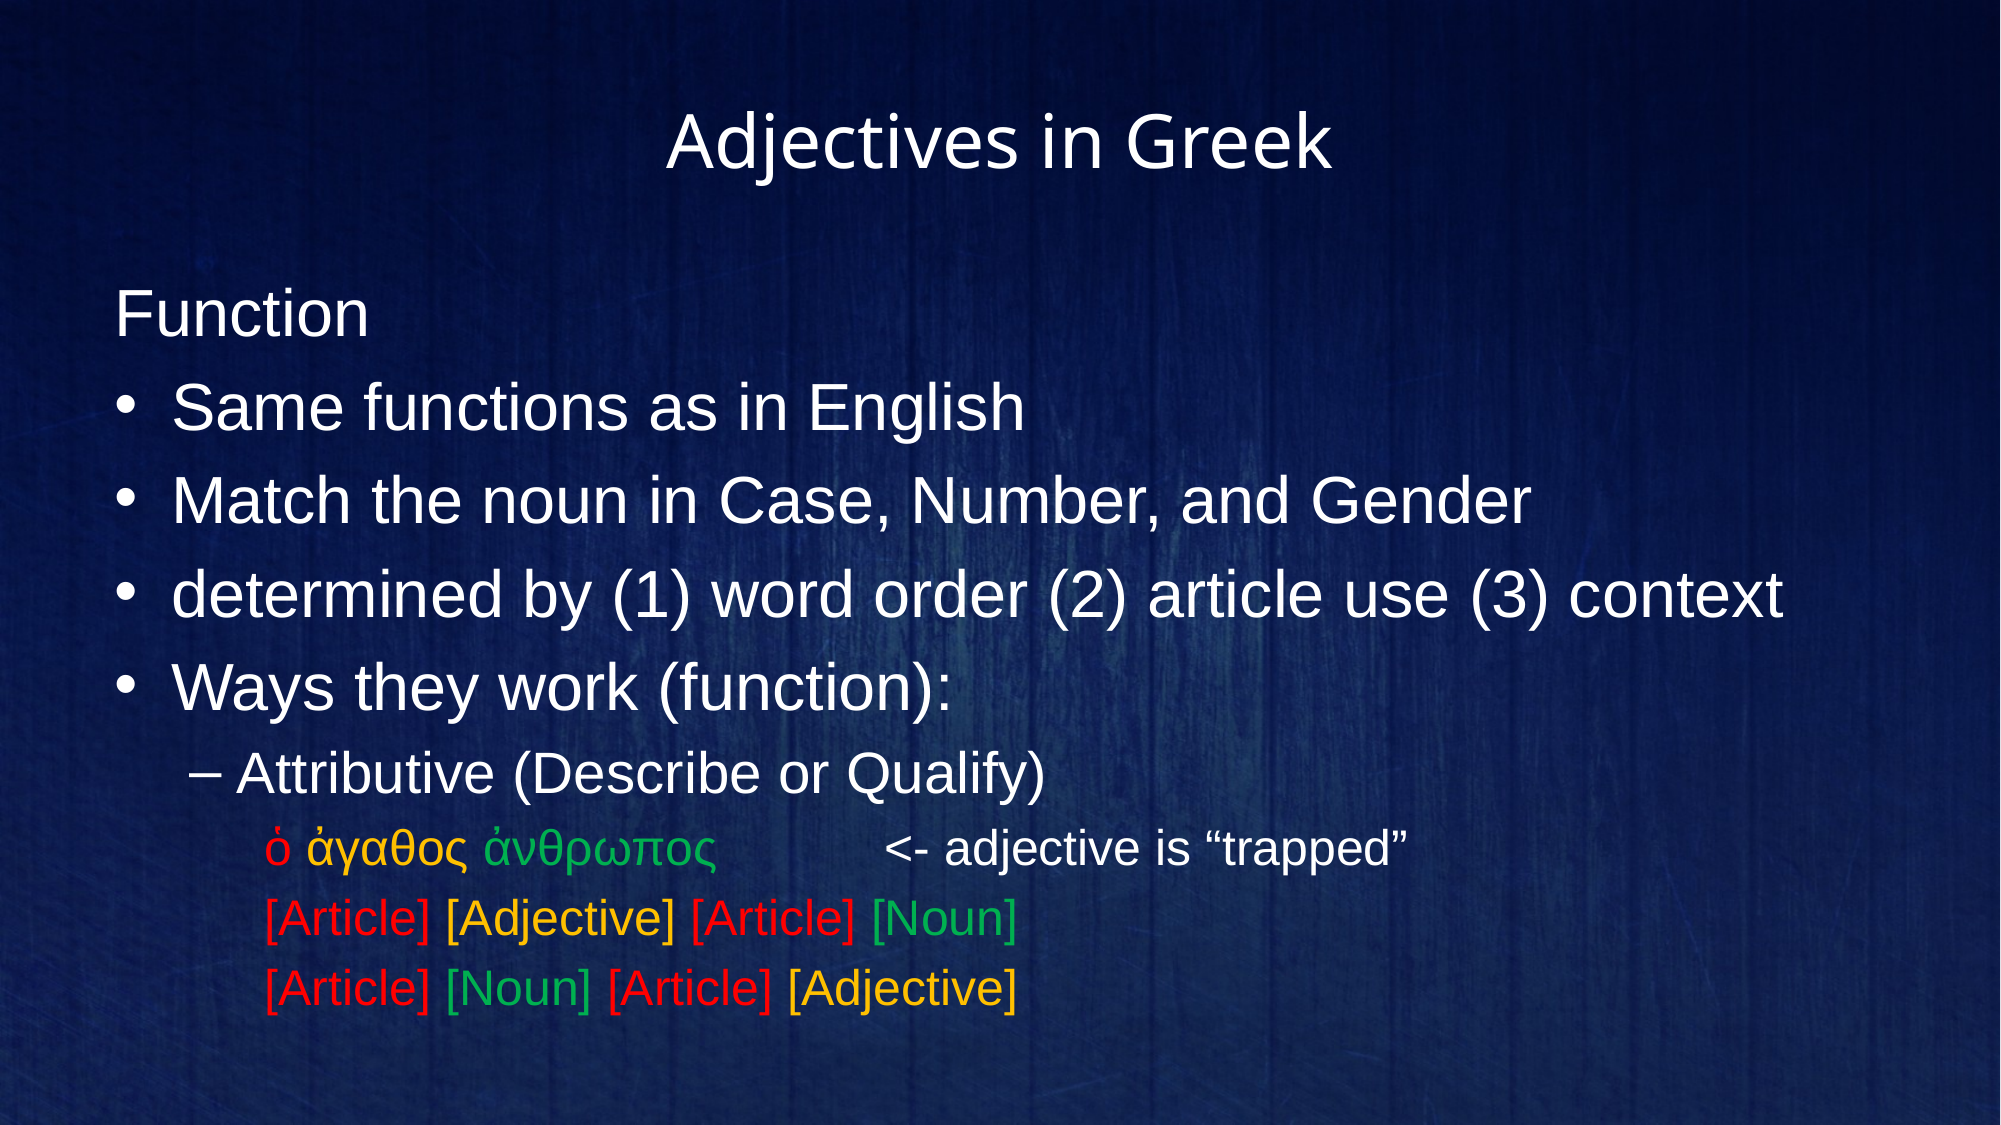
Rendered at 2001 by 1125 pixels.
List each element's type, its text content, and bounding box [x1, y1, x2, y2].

picture [0, 0, 2001, 1125]
title Adjectives in Greek [99, 45, 1900, 233]
list Function Same functions as in English Match the noun in Case, Number, and Gender determined by (1) word order (2) article use (3) context Ways they work (function): Attributive (Describe or Qualify) ὁ ἀγαθος ἀνθρωπος <- adjective is “trapped” [Article] [Adjective] [Article] [Noun] [Article] [Noun] [Article] [Adjective] [99, 262, 1900, 1073]
